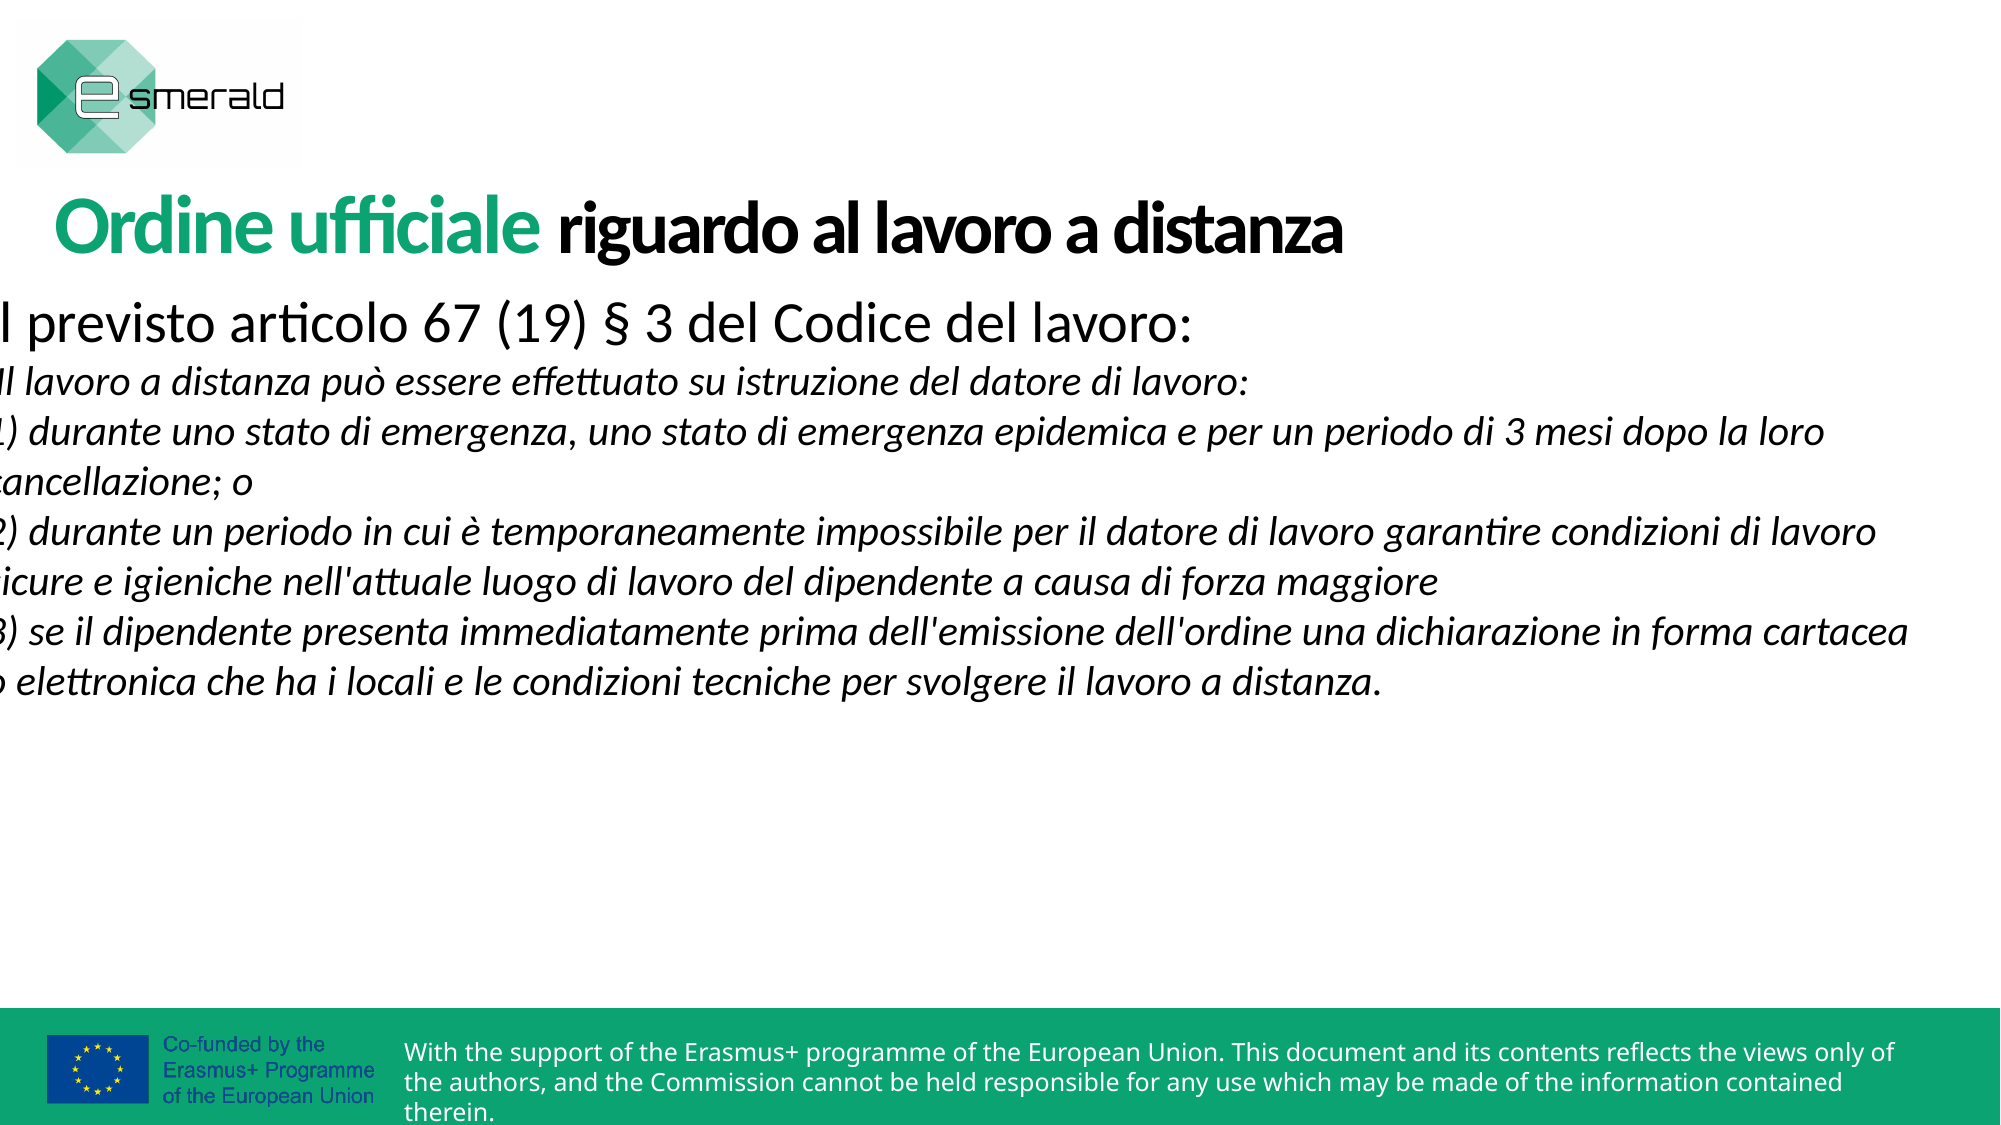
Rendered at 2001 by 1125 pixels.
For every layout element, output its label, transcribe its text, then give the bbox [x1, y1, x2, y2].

picture [47, 1035, 374, 1107]
text_box Ordine ufficiale riguardo al lavoro a distanza [52, 167, 1737, 270]
picture [15, 18, 302, 169]
text_box Il previsto articolo 67 (19) § 3 del Codice del lavoro: Il lavoro a distanza può essere effettuato su istruzione del datore di lavoro: 1) durante uno stato di emergenza, uno stato di emergenza epidemica e per un periodo di 3 mesi dopo la loro cancellazione; o 2) durante un periodo in cui è temporaneamente impossibile per il datore di lavoro garantire condizioni di lavoro sicure e igieniche nell'attuale luogo di lavoro del dipendente a causa di forza maggiore 3) se il dipendente presenta immediatamente prima dell'emissione dell'ordine una dichiarazione in forma cartacea o elettronica che ha i locali e le condizioni tecniche per svolgere il lavoro a distanza. [0, 276, 1930, 787]
